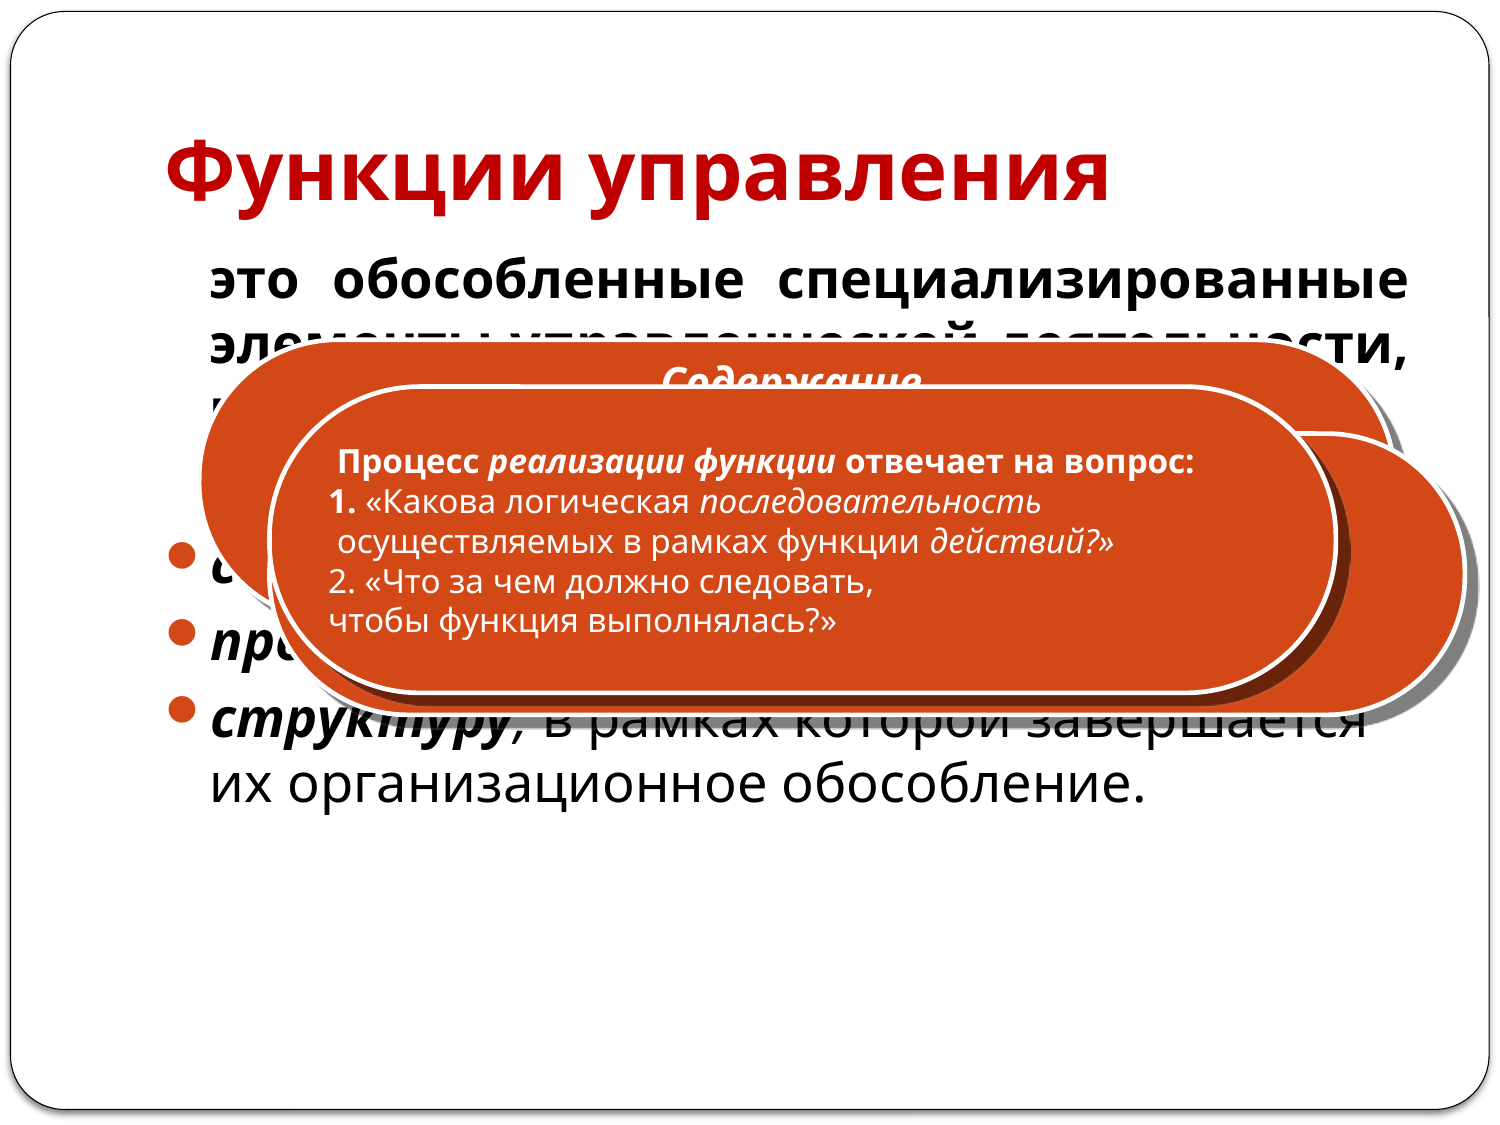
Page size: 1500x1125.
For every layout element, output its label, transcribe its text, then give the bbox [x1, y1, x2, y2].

text_box Структура функции отвечает на вопрос: «Как или каким образом формально связаны между собой действия, составляющие данную функцию?» [269, 433, 1465, 715]
title Функции управления [150, 45, 1425, 233]
list это обособленные специализированные элементы управленческой деятельности, каждый из которых имеет:: содержание, процесс осуществления; структуру, в рамках которой завершается их организационное обособление. [150, 237, 1425, 988]
text_box Процесс реализации функции отвечает на вопрос: 1. «Какова логическая последовательность осуществляемых в рамках функции действий?» 2. «Что за чем должно следовать, чтобы функция выполнялась?» [269, 386, 1336, 693]
text_box Содержание функции управления отвечает на вопрос «Какие действия (набор действий) осуществляются в рамках данной функции?» [199, 339, 1392, 605]
